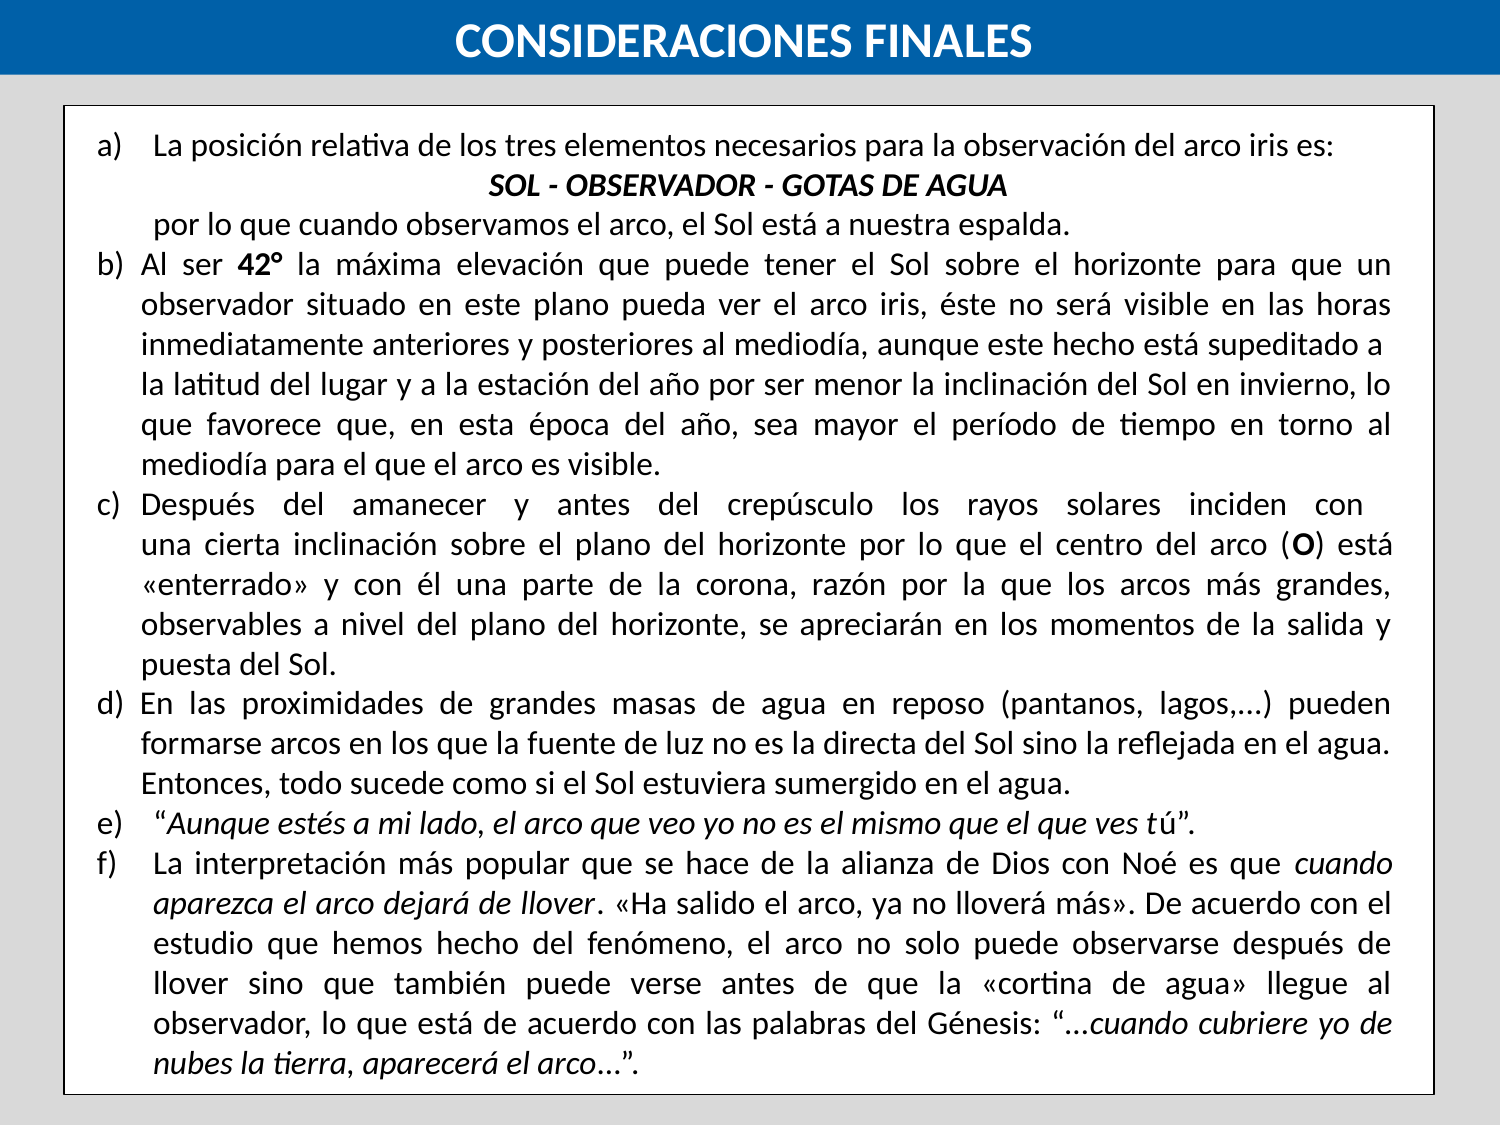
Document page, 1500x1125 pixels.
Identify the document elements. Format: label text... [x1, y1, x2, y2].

text_box La posición relativa de los tres elementos necesarios para la observación del arco iris es: SOL - OBSERVADOR - GOTAS DE AGUA por lo que cuando observamos el arco, el Sol está a nuestra espalda. b) Al ser 42° la máxima elevación que puede tener el Sol sobre el horizonte para que un observador situado en este plano pueda ver el arco iris, éste no será visible en las horas inmediatamente anteriores y posteriores al mediodía, aunque este hecho está supeditado a la latitud del lugar y a la estación del año por ser menor la inclinación del Sol en invierno, lo que favorece que, en esta época del año, sea mayor el período de tiempo en torno al mediodía para el que el arco es visible. c) Después del amanecer y antes del crepúsculo los rayos solares inciden con una cierta inclinación sobre el plano del horizonte por lo que el centro del arco (O) está «enterrado» y con él una parte de la corona, razón por la que los arcos más grandes, observables a nivel del plano del horizonte, se apreciarán en los momentos de la salida y puesta del Sol. d) En las proximidades de grandes masas de agua en reposo (pantanos, lagos,...) pueden formarse arcos en los que la fuente de luz no es la directa del Sol sino la reflejada en el agua. Entonces, todo sucede como si el Sol estuviera sumergido en el agua. “Aunque estés a mi lado, el arco que veo yo no es el mismo que el que ves tú”. La interpretación más popular que se hace de la alianza de Dios con Noé es que cuando aparezca el arco dejará de llover. «Ha salido el arco, ya no lloverá más». De acuerdo con el estudio que hemos hecho del fenómeno, el arco no solo puede observarse después de llover sino que también puede verse antes de que la «cortina de agua» llegue al observador, lo que está de acuerdo con las palabras del Génesis: “…cuando cubriere yo de nubes la tierra, aparecerá el arco…”. [82, 115, 1409, 1089]
text_box CONSIDERACIONES FINALES [0, 0, 1500, 75]
text_box [64, 105, 1434, 1095]
